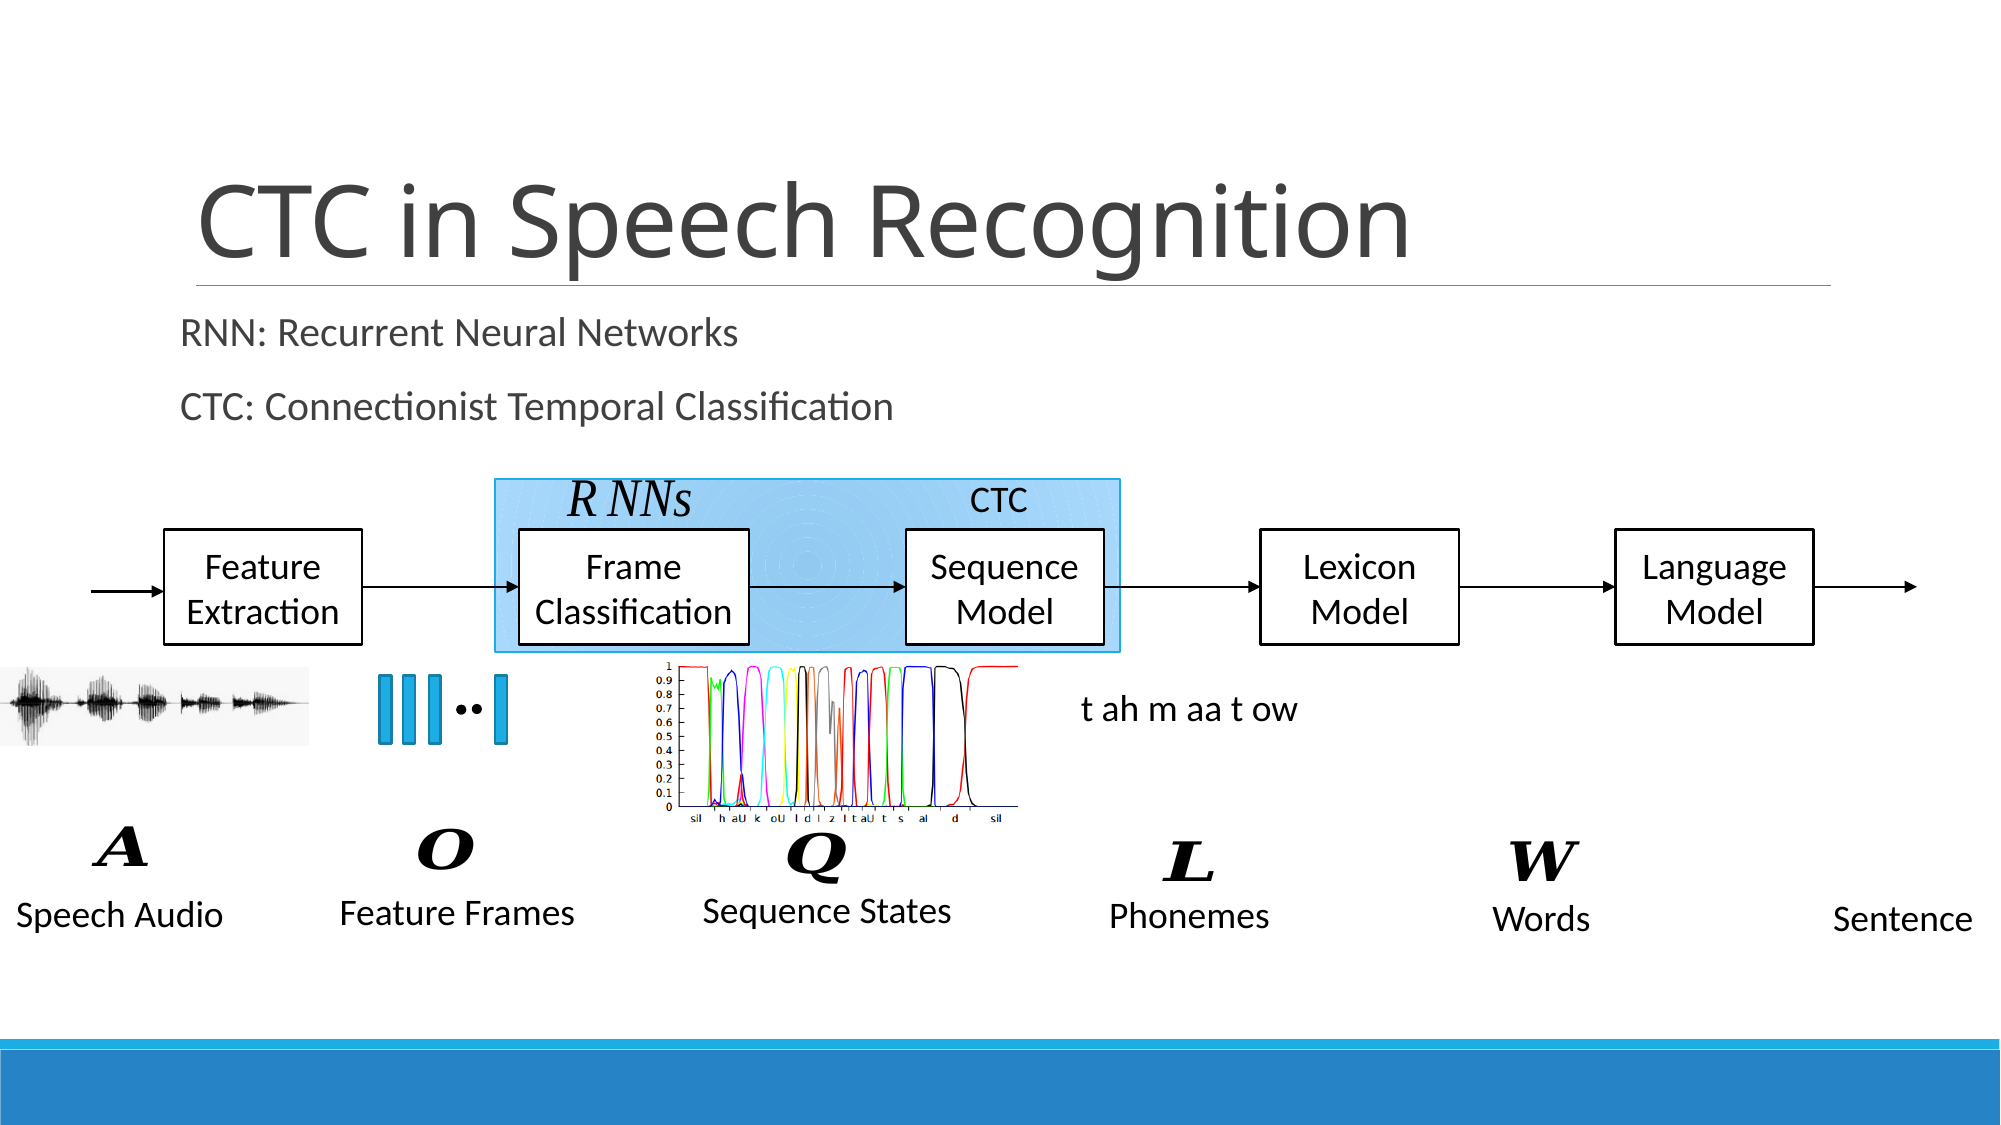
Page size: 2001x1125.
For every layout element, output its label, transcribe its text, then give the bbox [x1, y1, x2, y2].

list RNN: Recurrent Neural Networks CTC: Connectionist Temporal Classification [180, 595, 1830, 963]
text_box Frame Classification [518, 528, 750, 646]
text_box Speech Audio [1, 882, 240, 942]
text_box Feature Frames [324, 880, 591, 941]
text_box [402, 674, 416, 745]
text_box Sentence [1818, 886, 1989, 947]
text_box Language Model [1614, 528, 1815, 646]
picture [648, 657, 1023, 827]
text_box t ah m aa t ow [1066, 676, 1314, 736]
picture [0, 666, 310, 747]
text_box CTC [955, 467, 1043, 527]
text_box Words [1477, 886, 1606, 947]
text_box Phonemes [1094, 883, 1285, 944]
text_box [378, 674, 393, 745]
text_box [471, 703, 482, 714]
text_box Sequence States [687, 878, 968, 939]
title CTC in Speech Recognition [180, 47, 1830, 285]
text_box Lexicon Model [1259, 528, 1460, 646]
text_box Feature Extraction [163, 528, 363, 646]
text_box Sequence Model [905, 528, 1105, 646]
text_box [428, 674, 442, 745]
text_box [456, 704, 467, 715]
text_box [494, 674, 508, 745]
list RNN: Recurrent Neural Networks CTC: Connectionist Temporal Classification [180, 302, 1830, 585]
